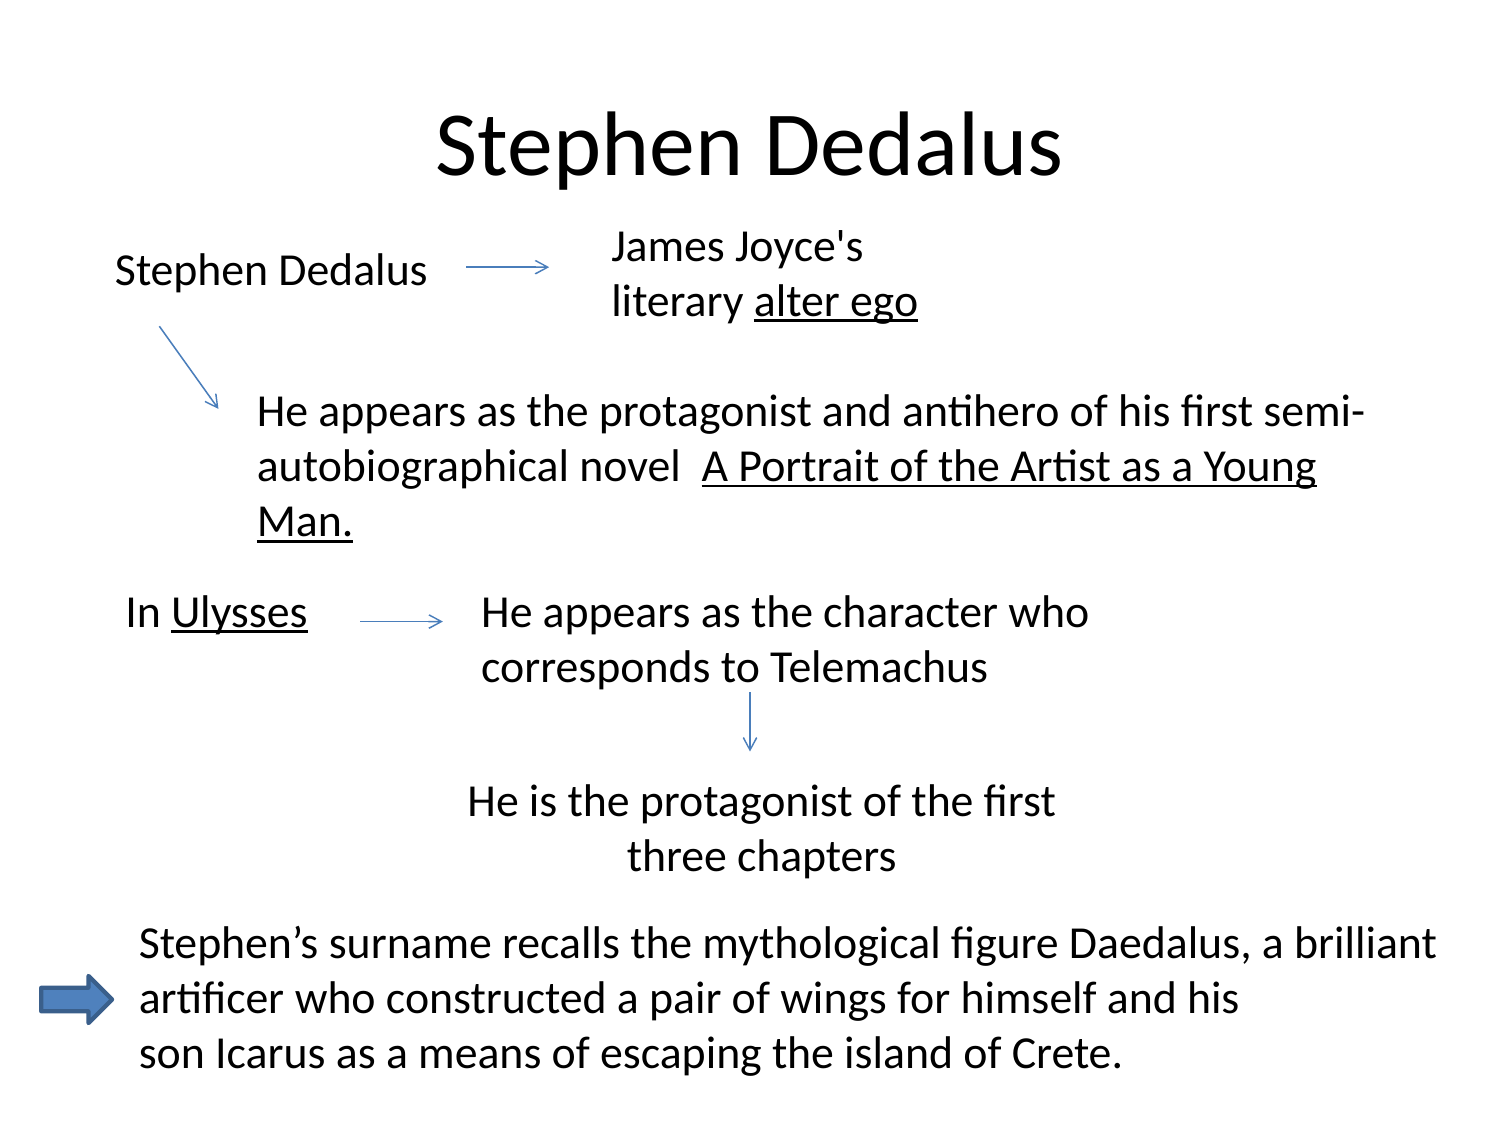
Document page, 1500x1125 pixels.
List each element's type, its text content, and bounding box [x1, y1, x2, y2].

text_box He is the protagonist of the first three chapters [442, 763, 1081, 888]
title Stephen Dedalus [75, 45, 1425, 233]
text_box In Ulysses [100, 574, 466, 644]
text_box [159, 325, 219, 410]
text_box James Joyce's literary alter ego [596, 208, 951, 333]
text_box Stephen’s surname recalls the mythological figure Daedalus, a brilliant artificer who constructed a pair of wings for himself and his son Icarus as a means of escaping the island of Crete. [123, 905, 1465, 1085]
text_box [39, 973, 115, 1026]
text_box He appears as the protagonist and antihero of his first semi-autobiographical novel A Portrait of the Artist as a Young Man. [242, 373, 1400, 554]
text_box He appears as the character who corresponds to Telemachus [466, 574, 1199, 699]
text_box Stephen Dedalus [100, 231, 596, 302]
